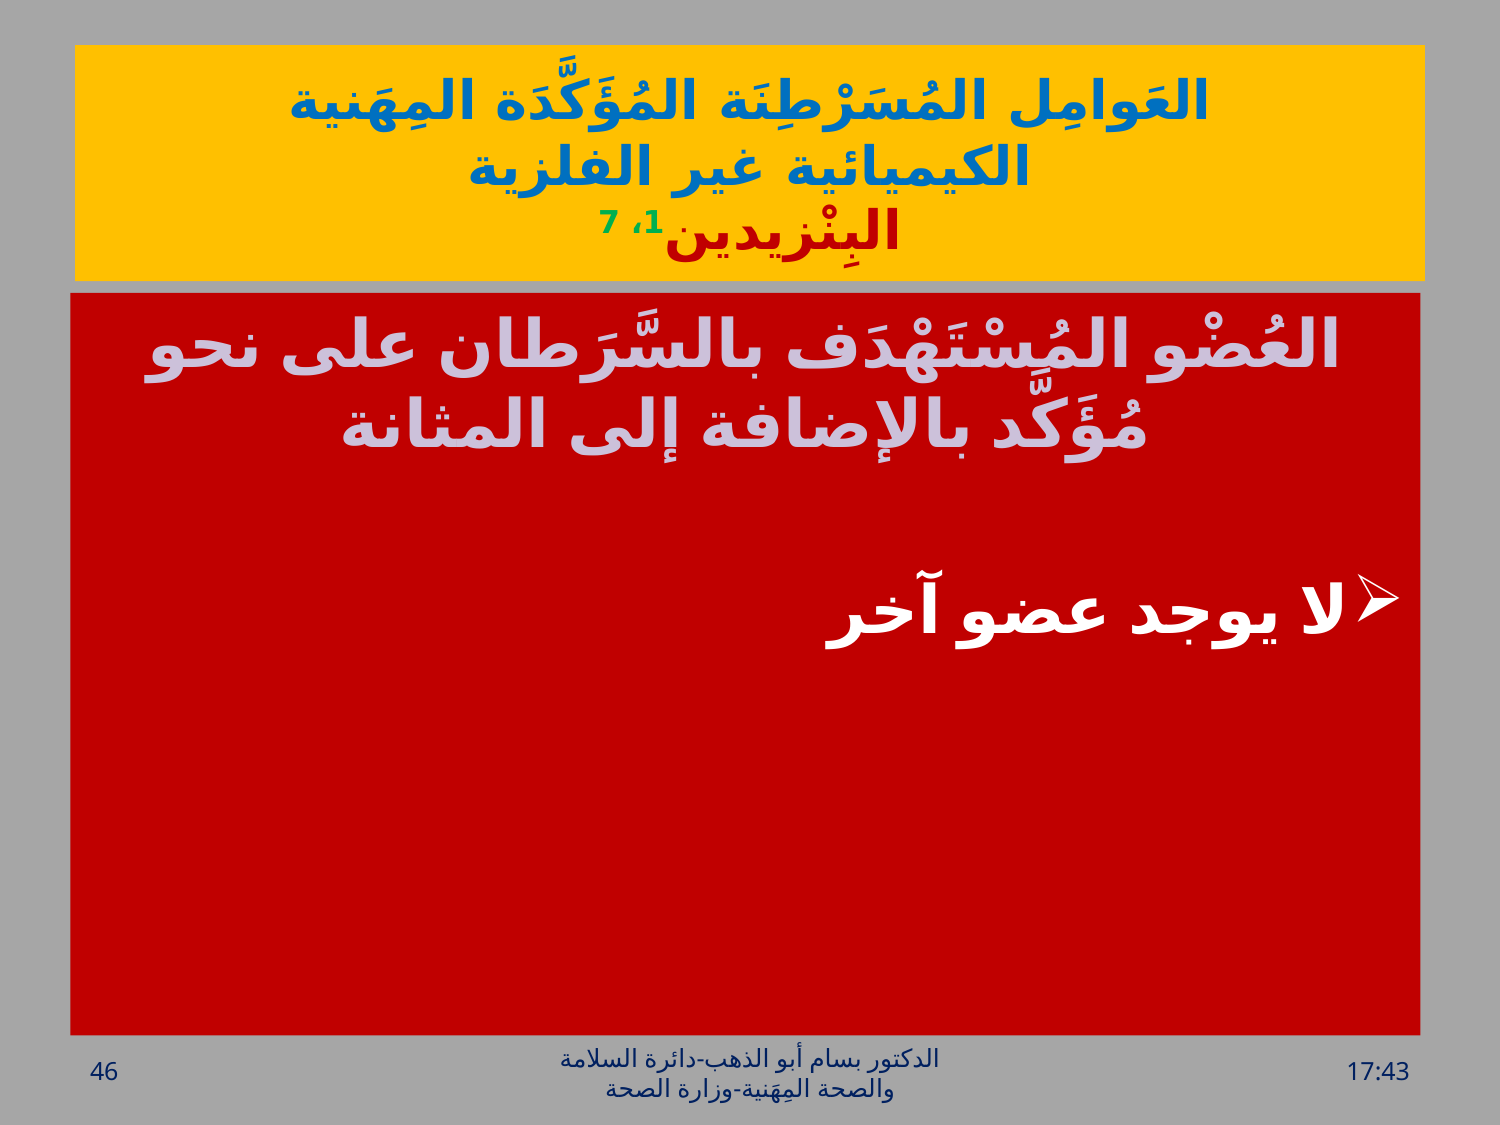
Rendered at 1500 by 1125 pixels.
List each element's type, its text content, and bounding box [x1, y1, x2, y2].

title العَوامِل المُسَرْطِنَة المُؤَكَّدَة المِهَنية الكيميائية غير الفلزية البِنْزيدين1، 7 [75, 45, 1425, 282]
slide_number 46 [75, 1042, 425, 1103]
footer الدكتور بسام أبو الذهب-دائرة السلامة والصحة المِهَنية-وزارة الصحة [512, 1042, 988, 1103]
slide_number الخميس، 28 تموز، 2016 [1074, 1042, 1425, 1103]
list العُضْو المُسْتَهْدَف بالسَّرَطان على نحو مُؤَكَّد بالإضافة إلى المثانة لا يوجد عضو آخر [70, 292, 1421, 1036]
